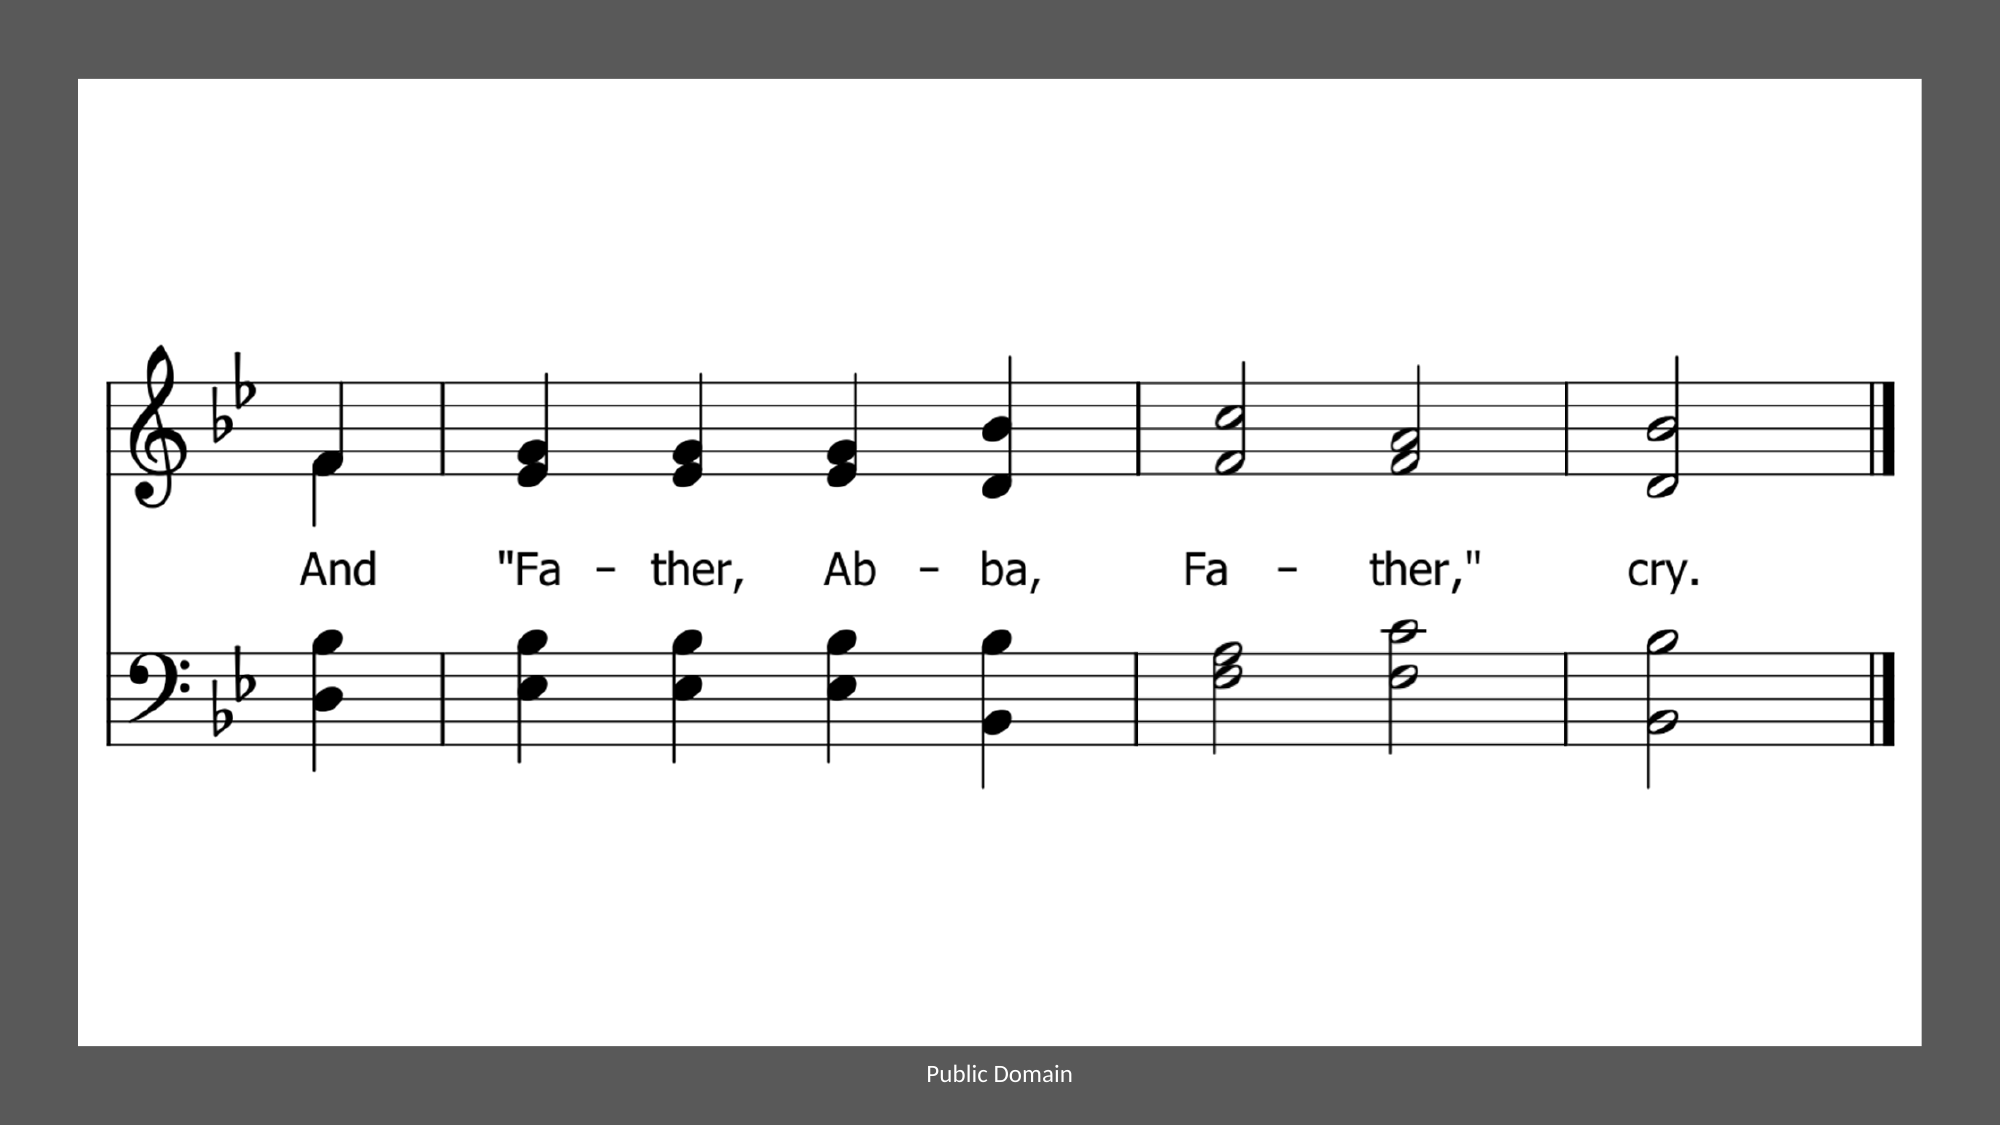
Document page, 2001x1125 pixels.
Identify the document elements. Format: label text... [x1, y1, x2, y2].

text_box [77, 78, 1923, 1047]
picture [105, 316, 1895, 809]
text_box [0, 0, 2000, 1125]
footer Public Domain [662, 1042, 1338, 1103]
